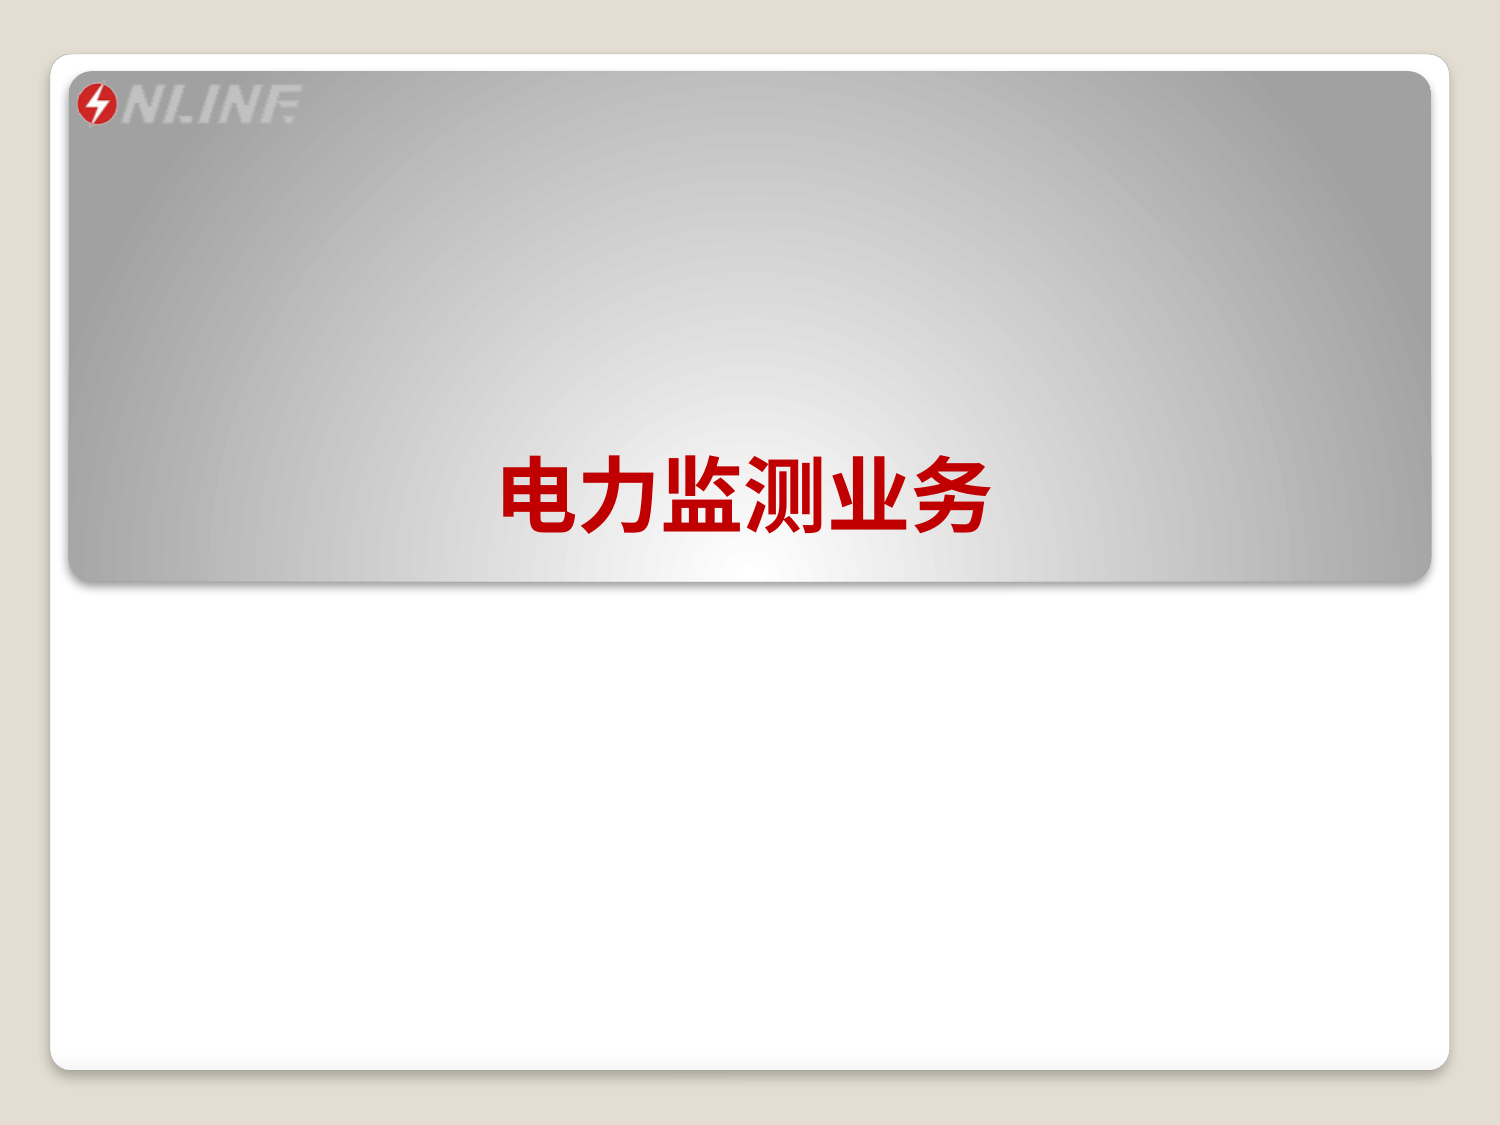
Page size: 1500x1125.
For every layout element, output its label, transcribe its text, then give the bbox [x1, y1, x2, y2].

title 电力监测业务 [64, 243, 1424, 551]
picture [76, 77, 306, 131]
